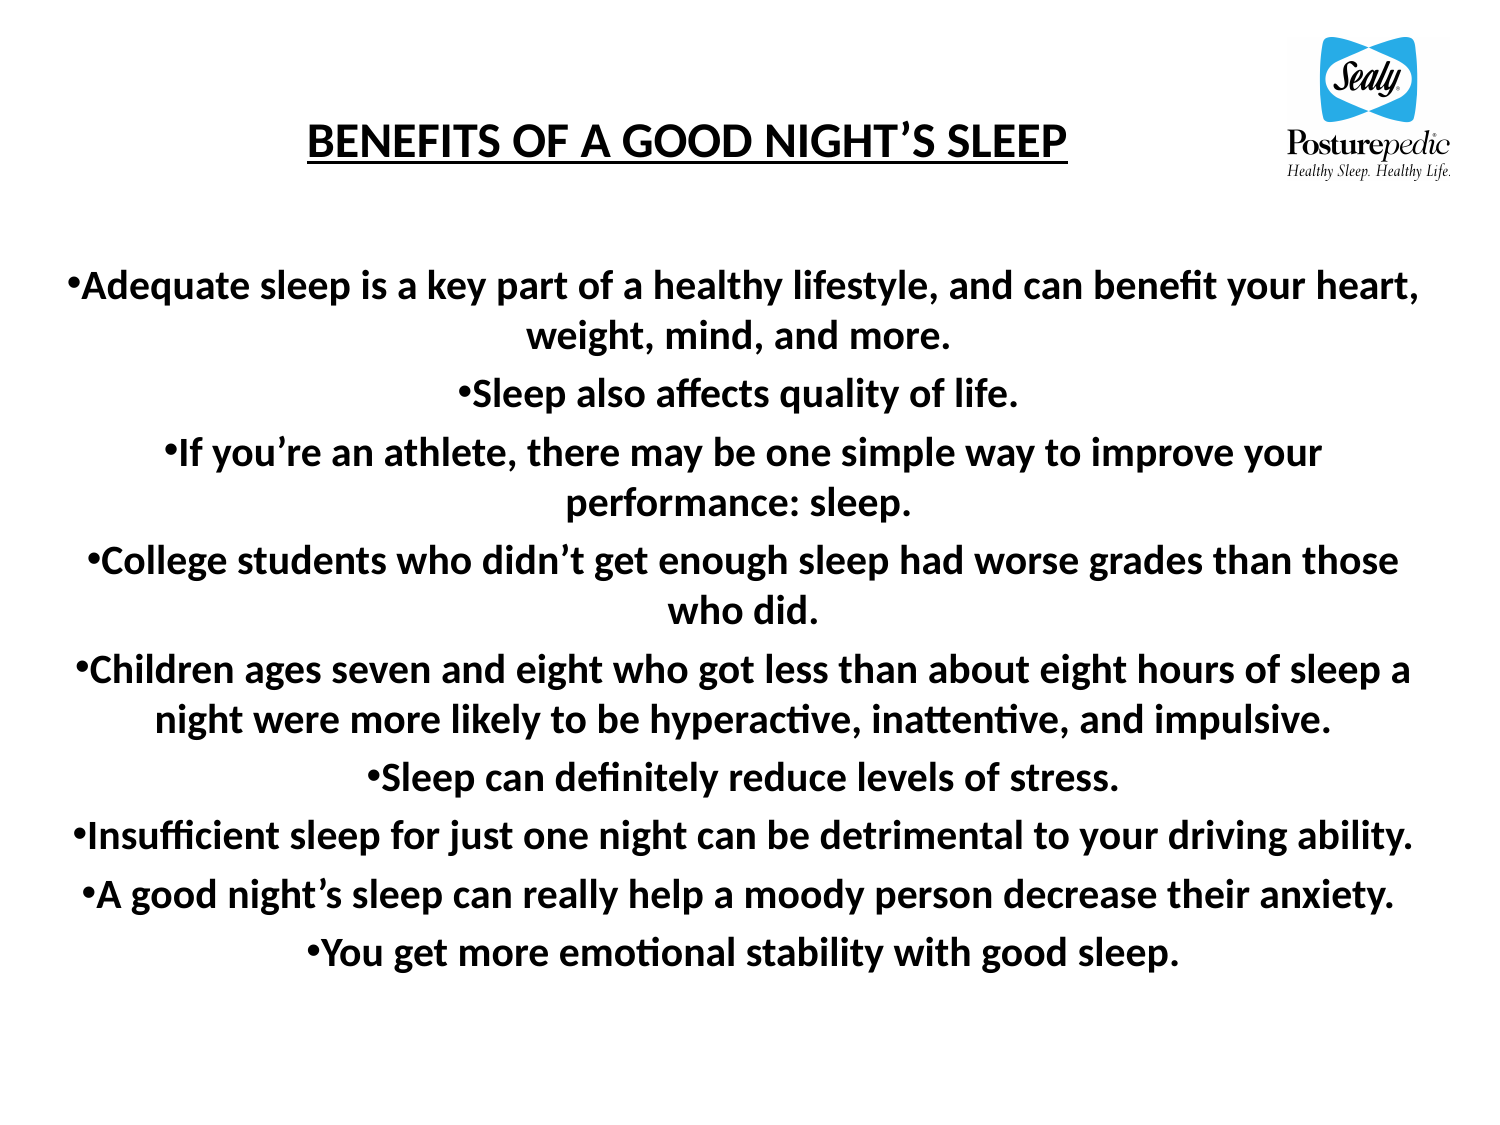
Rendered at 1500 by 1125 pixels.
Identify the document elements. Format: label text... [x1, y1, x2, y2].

picture [1287, 37, 1451, 181]
text_box BENEFITS OF A GOOD NIGHT’S SLEEP [162, 99, 1213, 175]
subtitle Adequate sleep is a key part of a healthy lifestyle, and can benefit your heart, weight, mind, and more. Sleep also affects quality of life. If you’re an athlete, there may be one simple way to improve your performance: sleep. College students who didn’t get enough sleep had worse grades than those who did. Children ages seven and eight who got less than about eight hours of sleep a night were more likely to be hyperactive, inattentive, and impulsive. Sleep can definitely reduce levels of stress. Insufficient sleep for just one night can be detrimental to your driving ability. A good night’s sleep can really help a moody person decrease their anxiety. You get more emotional stability with good sleep. [37, 249, 1450, 1125]
